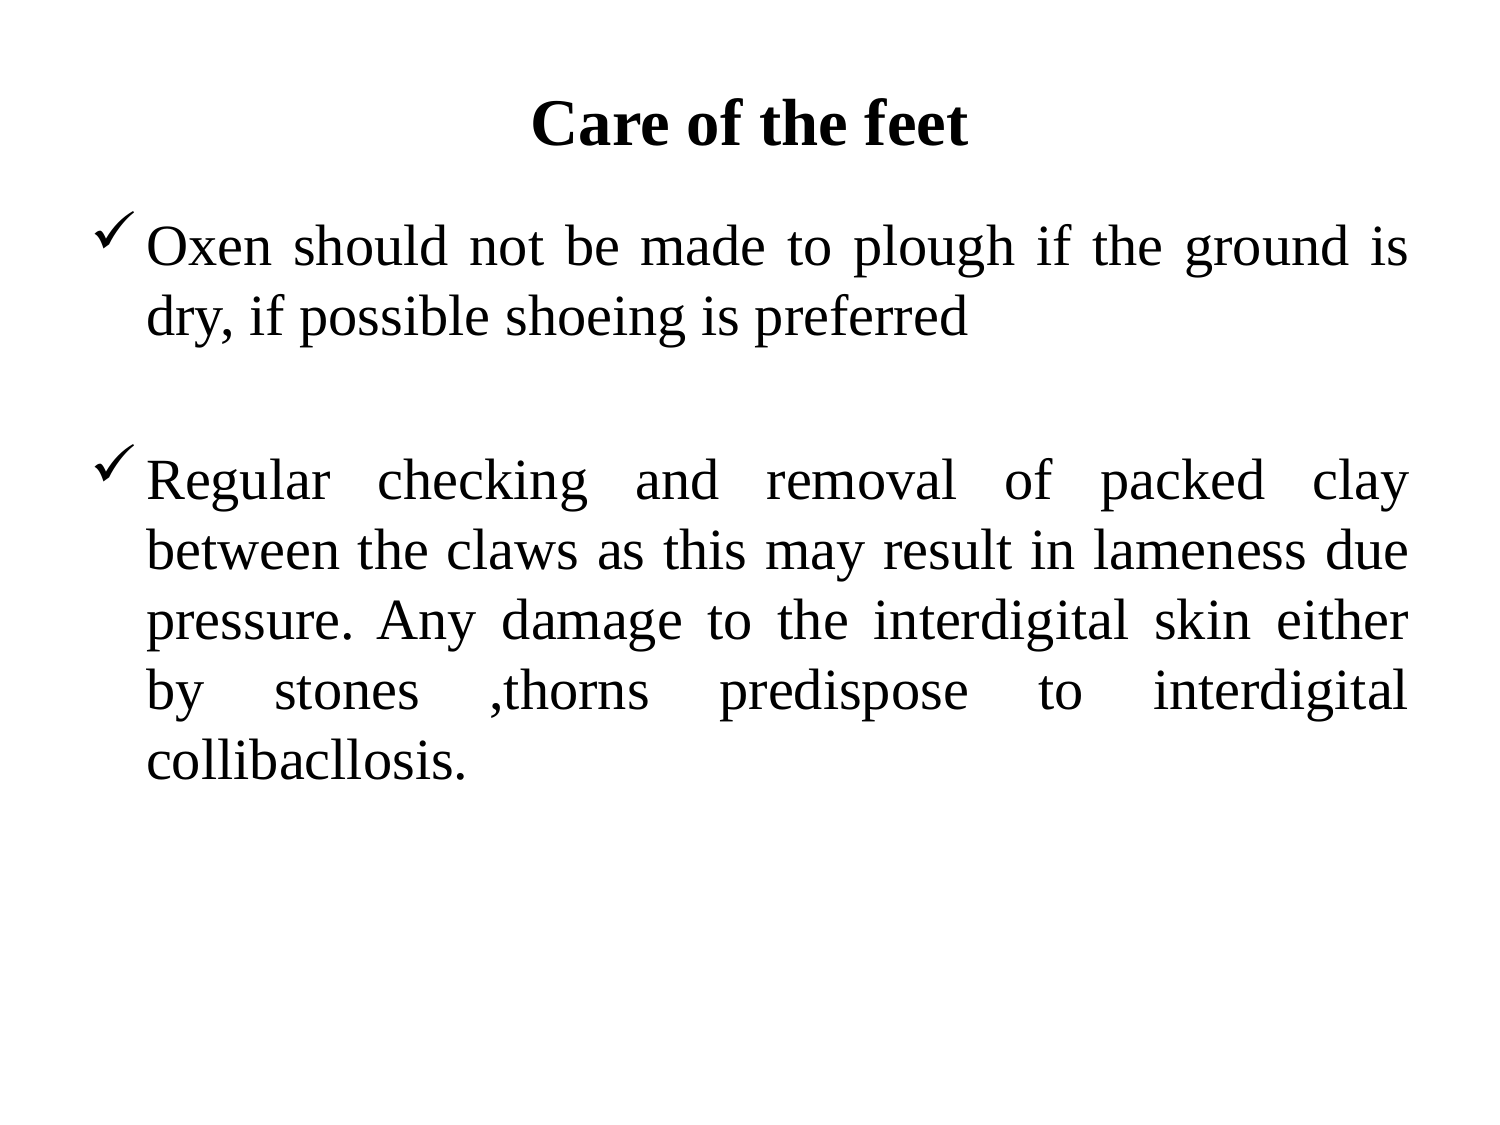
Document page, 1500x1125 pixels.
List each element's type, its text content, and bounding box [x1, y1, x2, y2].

list Oxen should not be made to plough if the ground is dry, if possible shoeing is preferred Regular checking and removal of packed clay between the claws as this may result in lameness due pressure. Any damage to the interdigital skin either by stones ,thorns predispose to interdigital collibacllosis. [75, 200, 1425, 1005]
title Care of the feet [75, 37, 1425, 200]
